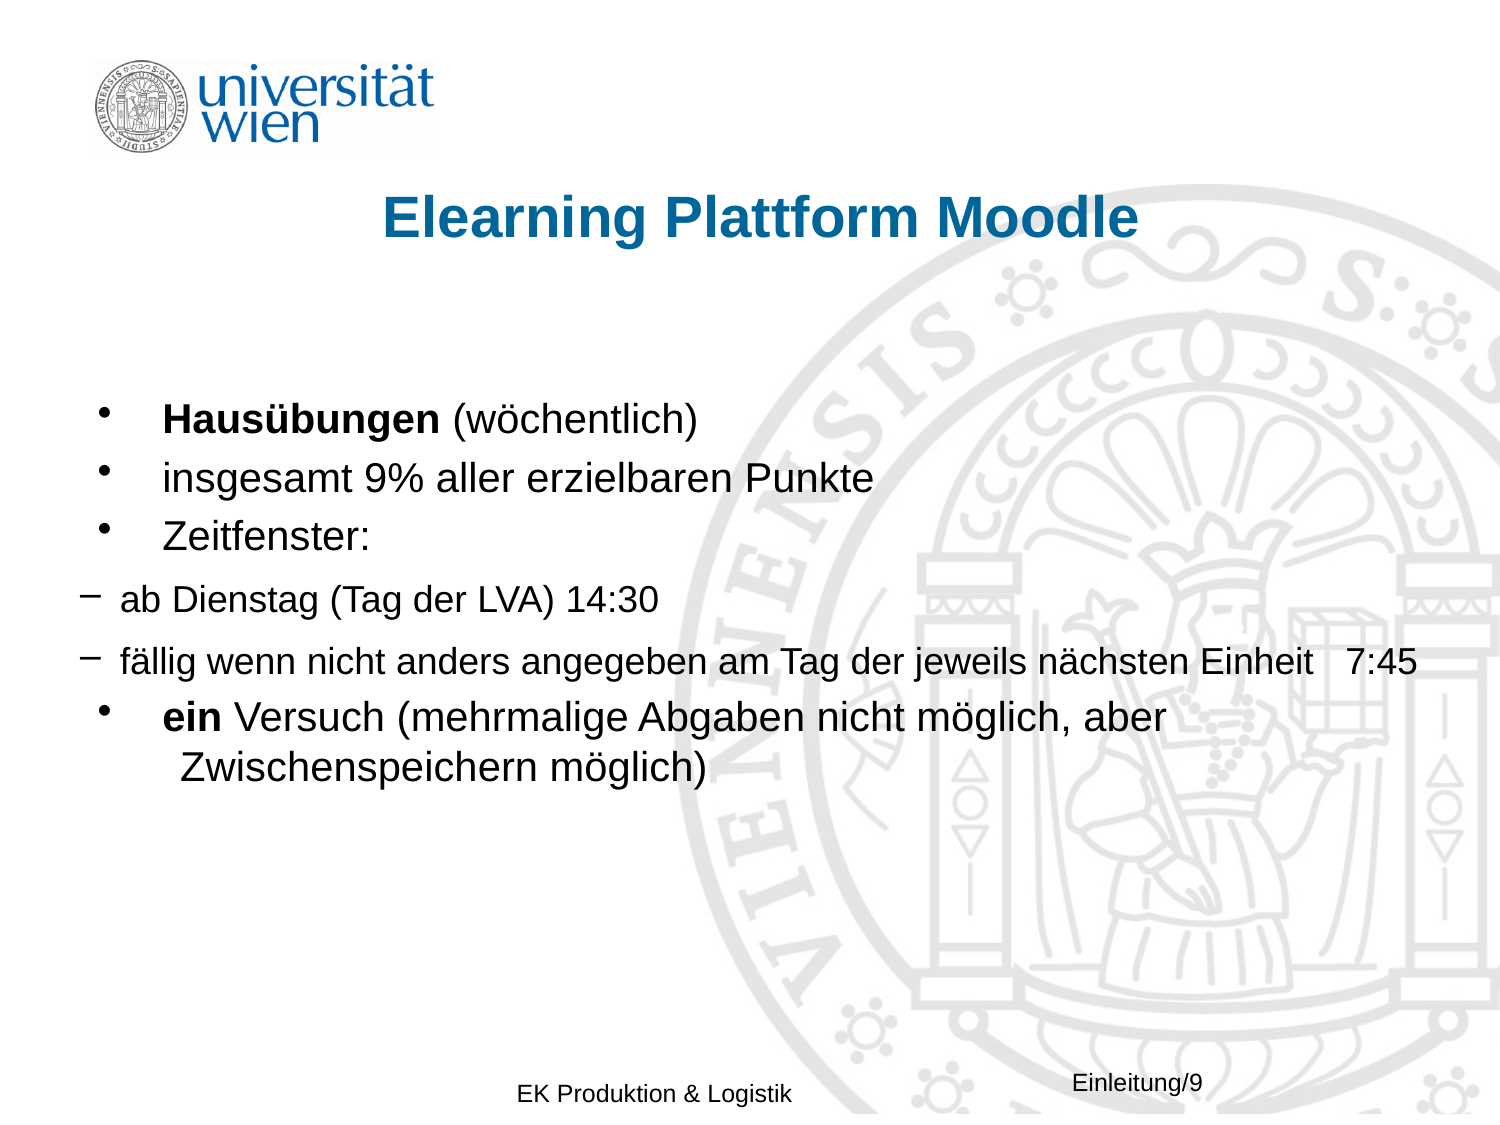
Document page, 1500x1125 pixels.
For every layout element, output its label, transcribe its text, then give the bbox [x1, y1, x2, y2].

picture [674, 184, 1500, 1114]
picture [95, 60, 434, 153]
title Elearning Plattform Moodle [111, 160, 1412, 268]
list Hausübungen (wöchentlich) insgesamt 9% aller erzielbaren Punkte Zeitfenster: ab Dienstag (Tag der LVA) 14:30 fällig wenn nicht anders angegeben am Tag der jeweils nächsten Einheit 7:45 ein Versuch (mehrmalige Abgaben nicht möglich, aber Zwischenspeichern möglich) [64, 326, 1471, 1036]
